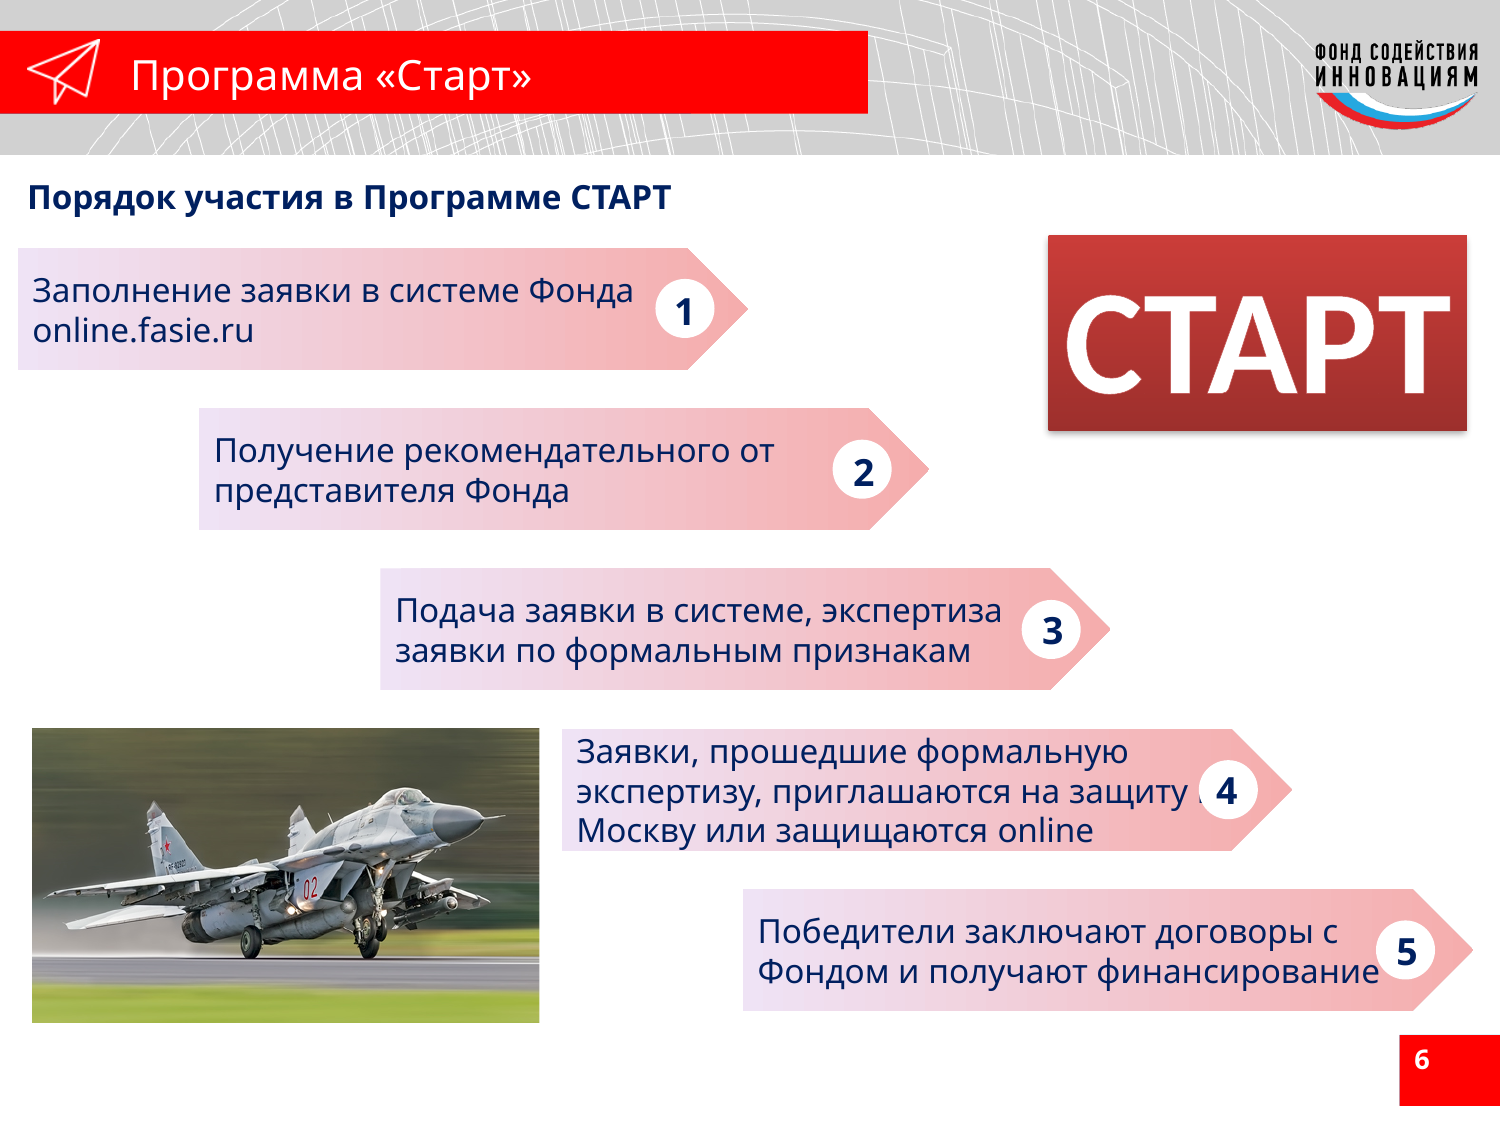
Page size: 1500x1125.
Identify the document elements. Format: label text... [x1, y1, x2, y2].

text_box [1433, 934, 1438, 966]
text_box 2 [838, 441, 890, 502]
text_box 1 [659, 280, 711, 341]
text_box Победители заключают договоры с Фондом и получают финансирование [740, 886, 1476, 1014]
text_box [1253, 769, 1260, 810]
text_box [0, 29, 870, 116]
text_box [1019, 609, 1027, 650]
picture [27, 38, 100, 106]
text_box СТАРТ [1048, 235, 1467, 431]
text_box [830, 448, 838, 490]
text_box [1373, 930, 1381, 970]
text_box 4 [1201, 760, 1253, 820]
text_box [671, 276, 699, 280]
title Программа «Старт» [115, 38, 754, 110]
text_box Заявки, прошедшие формальную экспертизу, приглашаются на защиту в Москву или защищаются online [559, 726, 1294, 853]
picture [31, 728, 540, 1024]
text_box [711, 290, 717, 327]
text_box Порядок участия в Программе СТАРТ [12, 168, 1450, 224]
text_box [847, 437, 877, 441]
picture [0, 0, 1500, 155]
text_box Подача заявки в системе, экспертиза заявки по формальным признакам [378, 566, 1113, 693]
text_box [890, 454, 894, 485]
text_box 5 [1381, 920, 1433, 981]
text_box [1196, 773, 1201, 806]
text_box [1079, 614, 1083, 645]
text_box 3 [1027, 599, 1079, 660]
slide_number 6 [1399, 1035, 1500, 1106]
text_box Получение рекомендательного от представителя Фонда [196, 406, 932, 533]
text_box Заполнение заявки в системе Фонда online.fasie.ru [15, 245, 750, 373]
text_box [653, 290, 659, 327]
